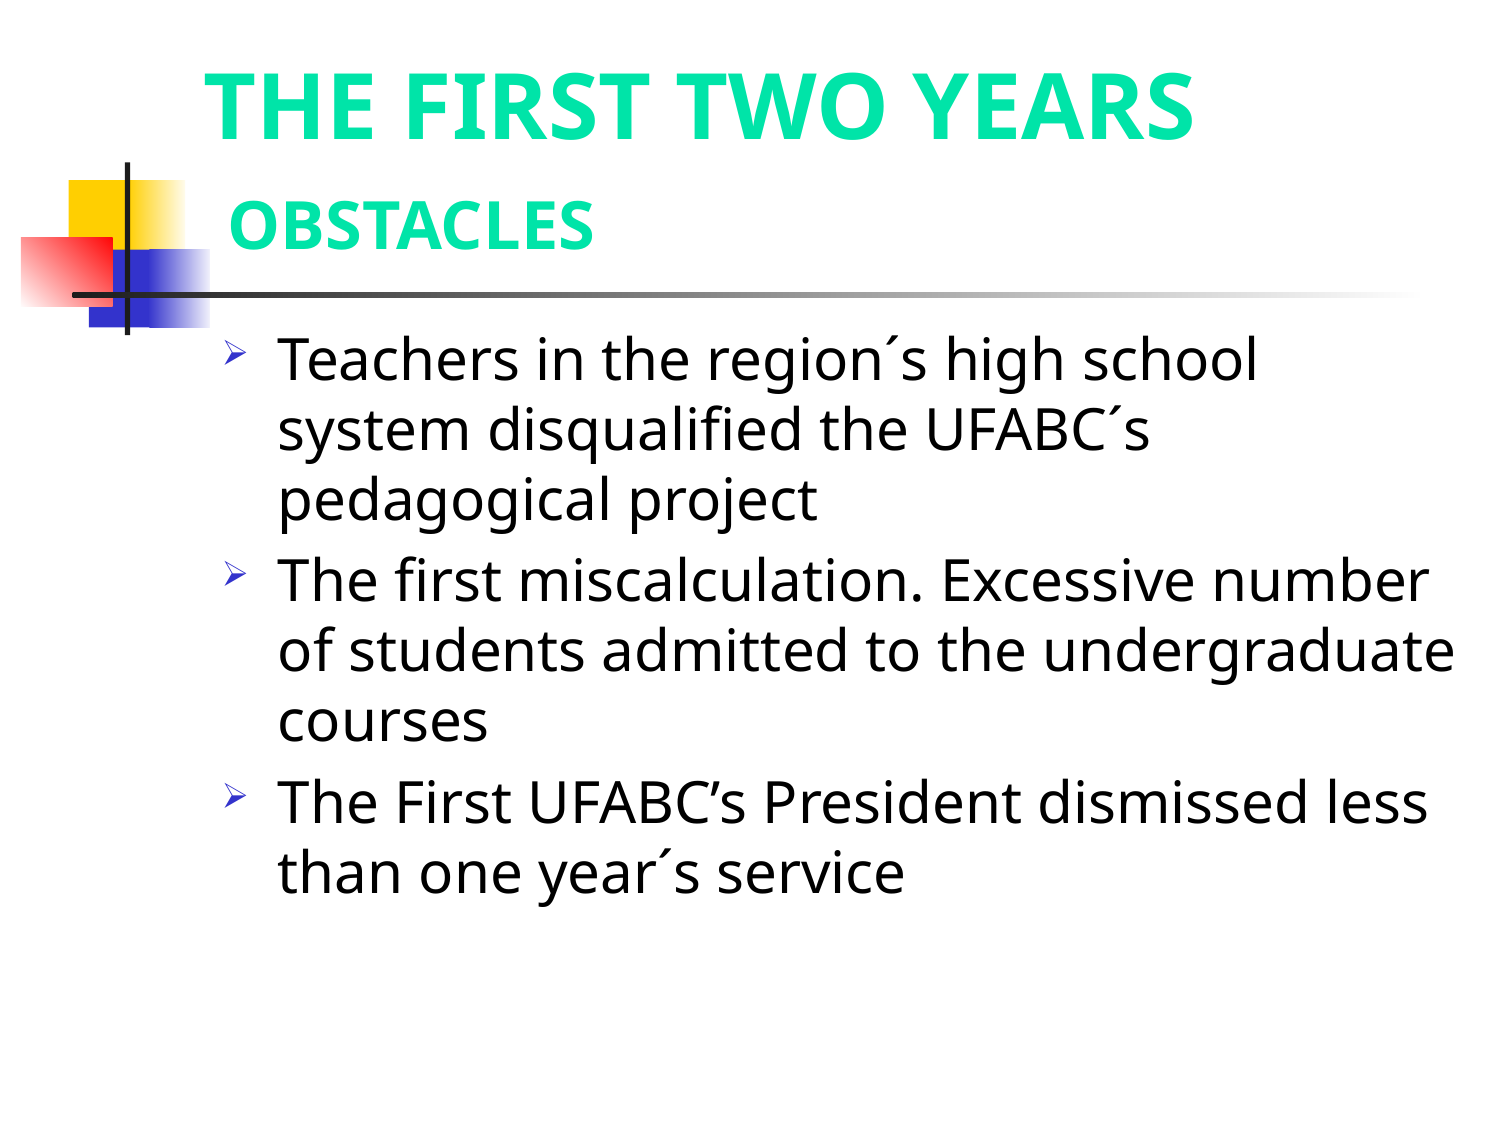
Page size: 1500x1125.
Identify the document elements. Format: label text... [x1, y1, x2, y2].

title The first two years Obstacles [188, 0, 1468, 276]
list Teachers in the region´s high school system disqualified the UFABC´s pedagogical project The first miscalculation. Excessive number of students admitted to the undergraduate courses The First UFABC’s President dismissed less than one year´s service [206, 314, 1482, 1071]
